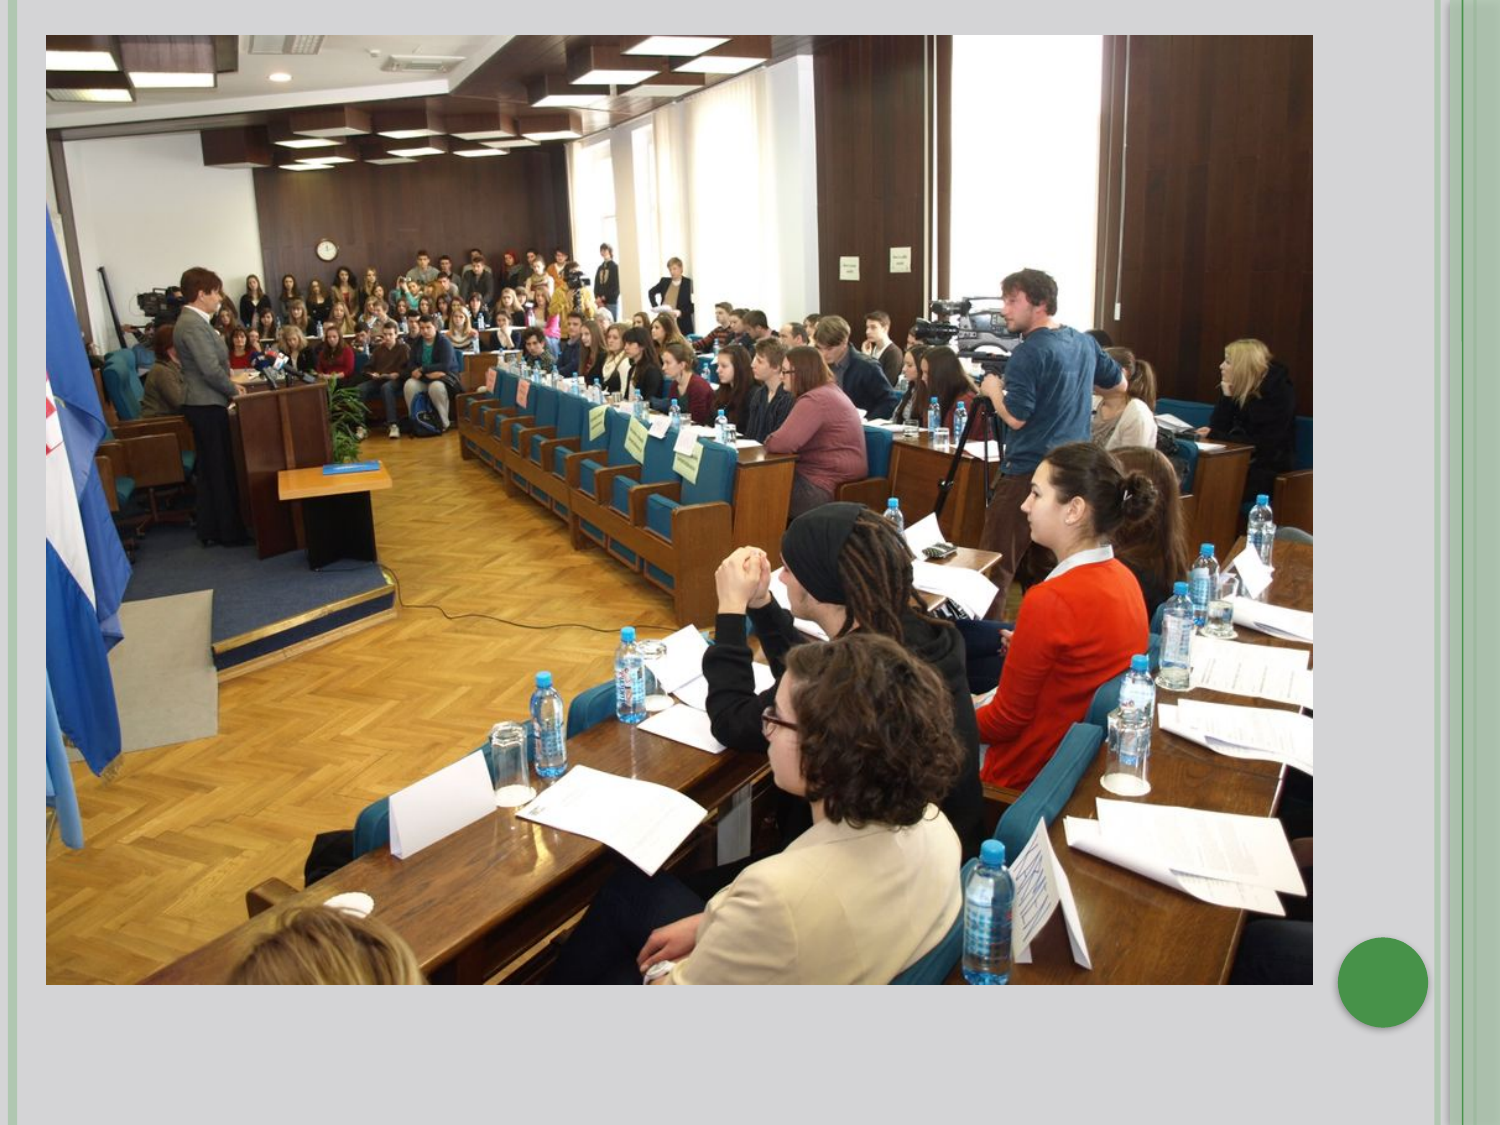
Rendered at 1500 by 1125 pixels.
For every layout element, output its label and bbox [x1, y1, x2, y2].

picture [46, 34, 1313, 985]
